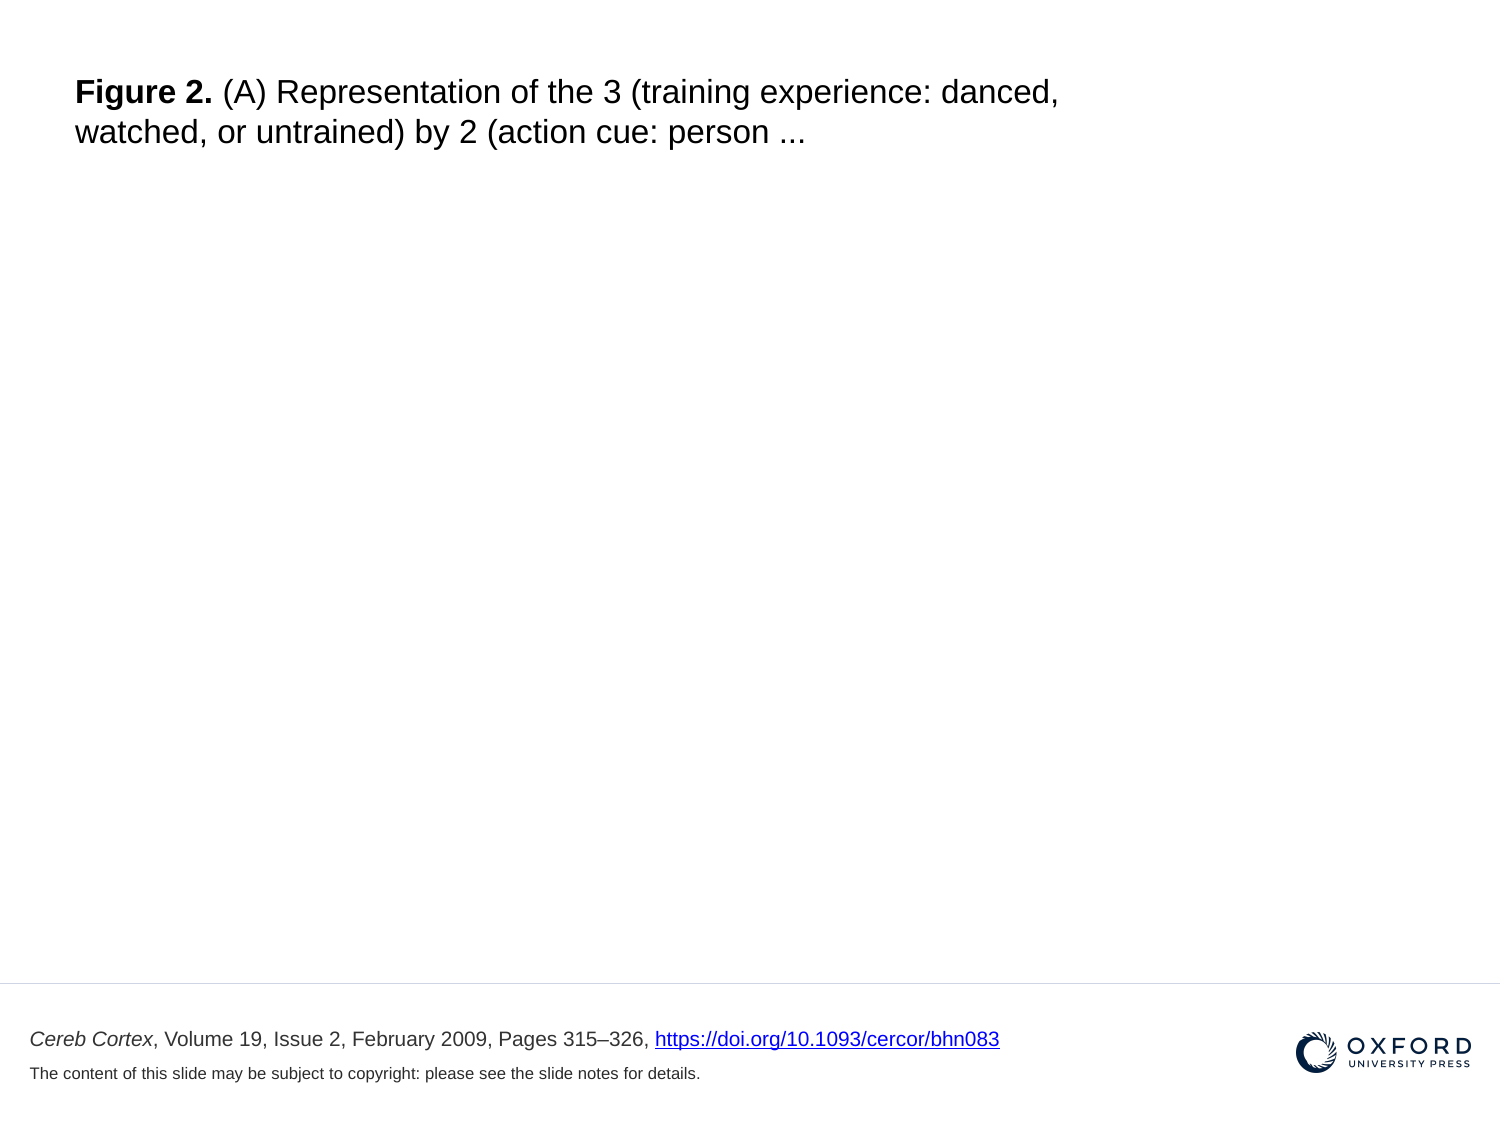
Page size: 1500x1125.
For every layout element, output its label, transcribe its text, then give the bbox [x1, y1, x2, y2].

picture [1296, 1032, 1471, 1073]
title Figure 2. (A) Representation of the 3 (training experience: danced, watched, or untrained) by 2 (action cue: person ... [75, 69, 1078, 171]
footer Cereb Cortex, Volume 19, Issue 2, February 2009, Pages 315–326, https://doi.org/10.1093/cercor/bhn083 The content of this slide may be subject to copyright: please see the slide notes for details. [0, 983, 1260, 1125]
